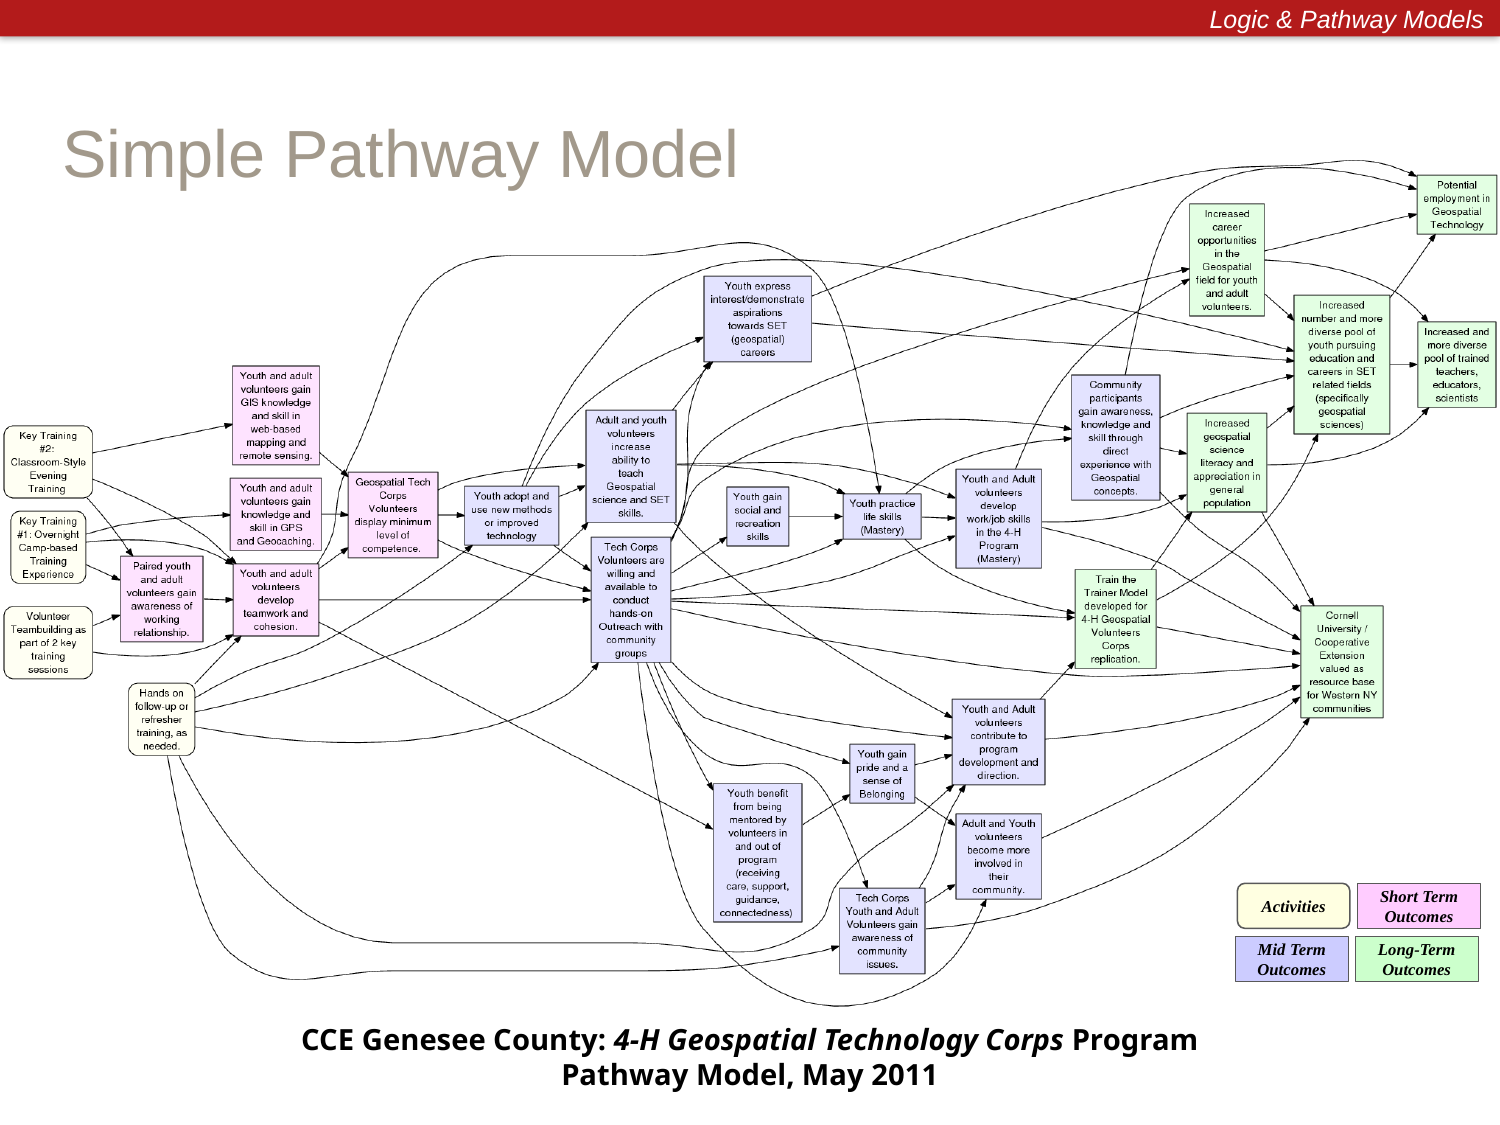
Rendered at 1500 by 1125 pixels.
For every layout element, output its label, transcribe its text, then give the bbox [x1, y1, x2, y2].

text_box CCE Genesee County: 4-H Geospatial Technology Corps Program Pathway Model, May 2011 [0, 1020, 1500, 1099]
text_box Logic & Pathway Models [1194, 0, 1500, 42]
picture [0, 155, 1500, 1015]
title Simple Pathway Model [47, 100, 1469, 152]
